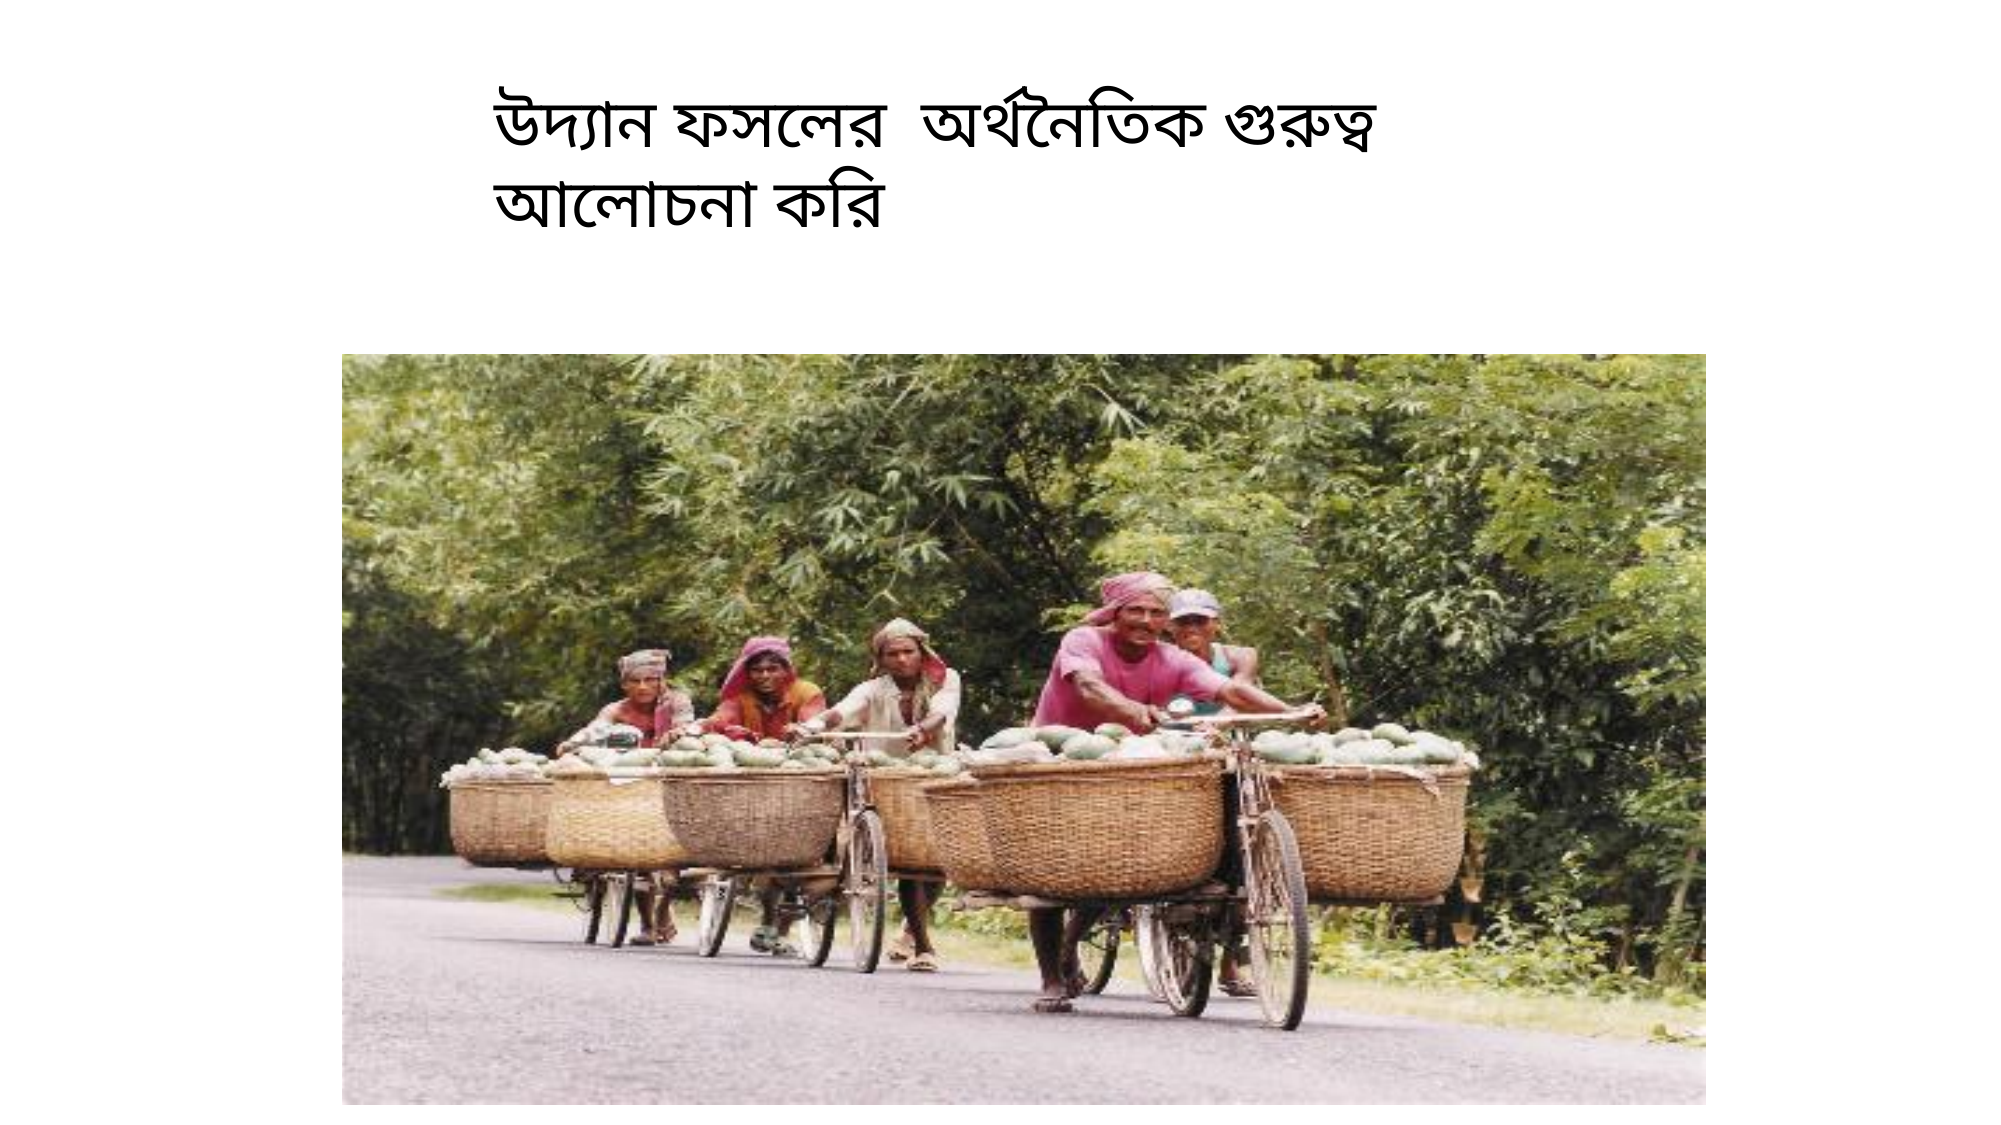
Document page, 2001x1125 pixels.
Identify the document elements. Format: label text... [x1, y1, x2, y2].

text_box উদ্যান ফসলের অর্থনৈতিক গুরুত্ব আলোচনা করি [479, 73, 1646, 294]
picture [342, 354, 1706, 1105]
